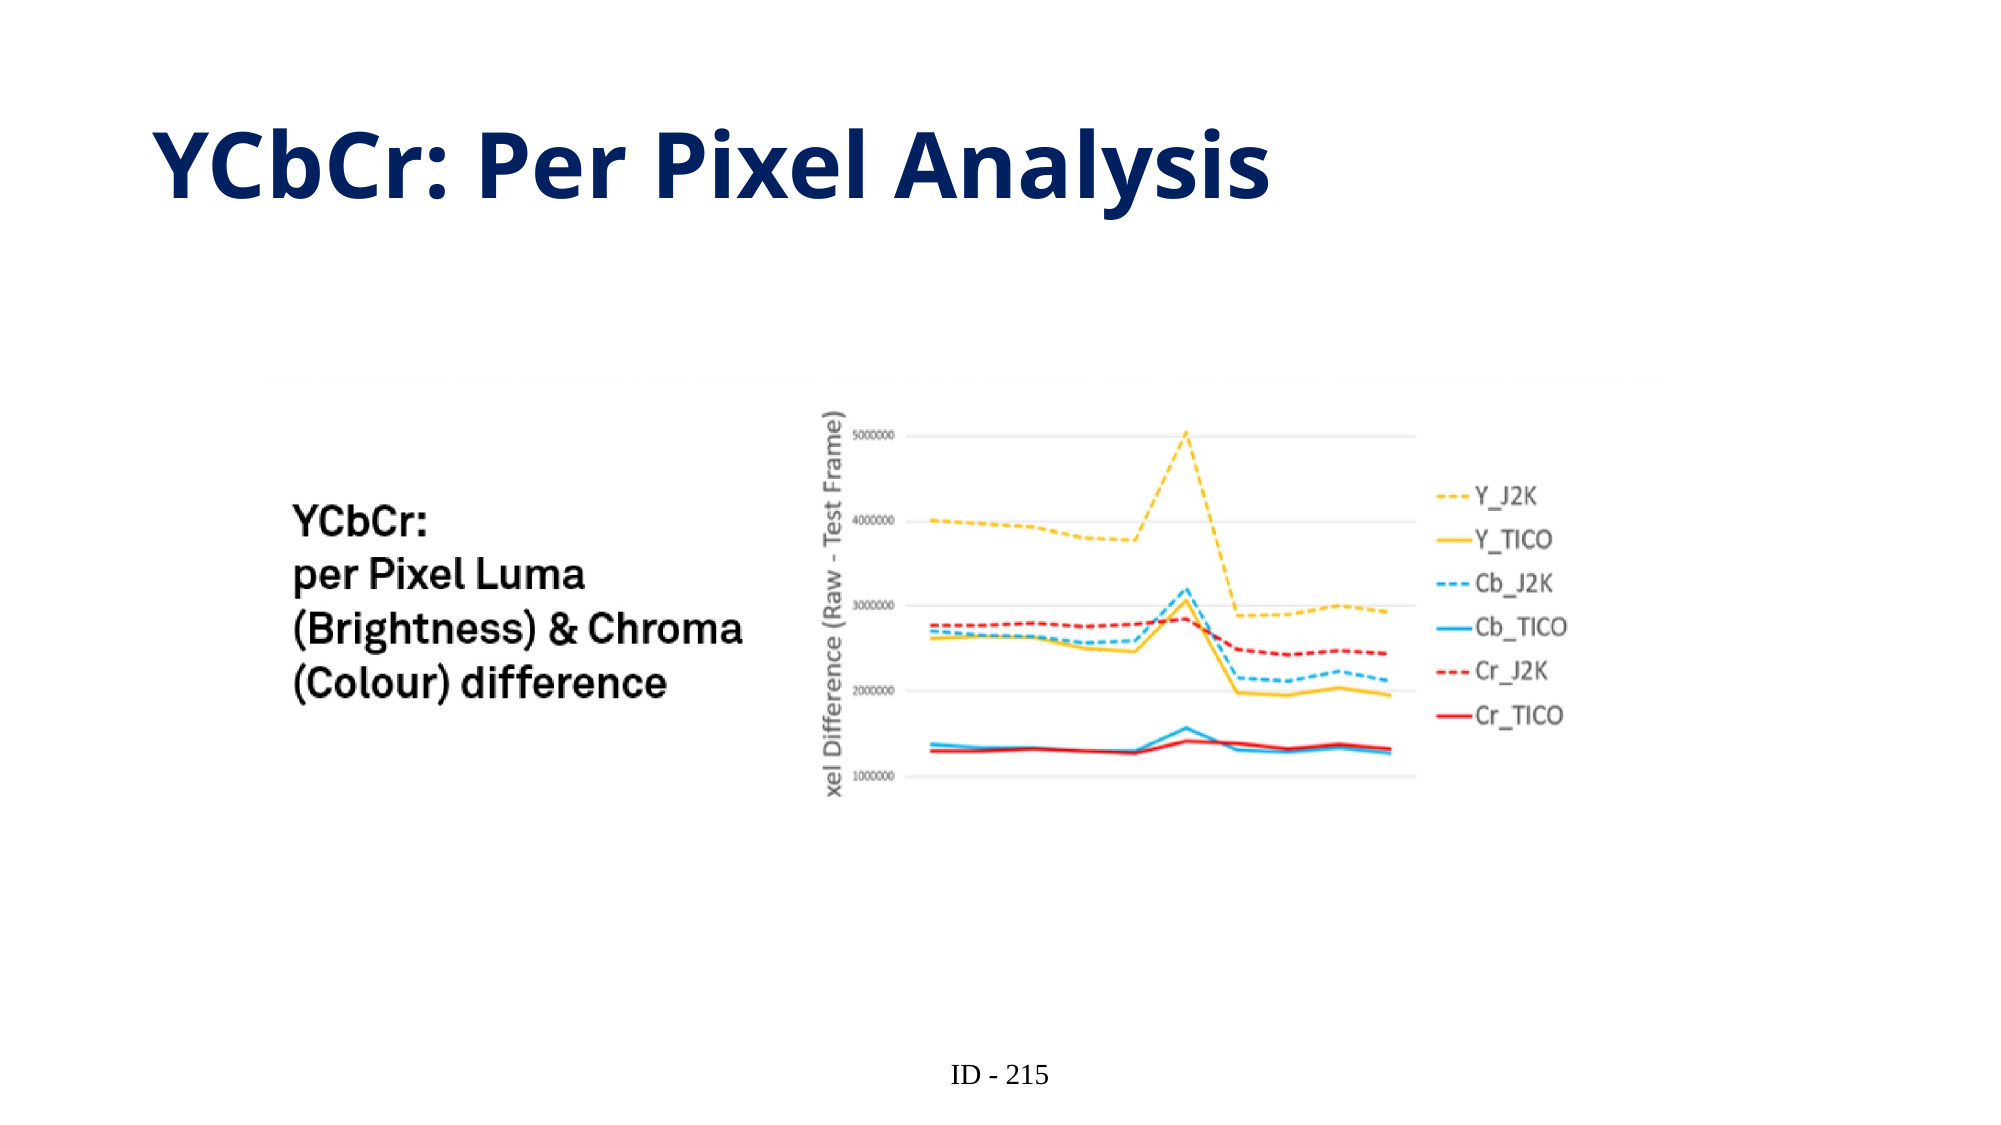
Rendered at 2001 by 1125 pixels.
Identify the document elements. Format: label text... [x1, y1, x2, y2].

picture [252, 382, 1670, 811]
title YCbCr: Per Pixel Analysis [137, 59, 1863, 278]
footer ID - 215 [662, 1042, 1338, 1103]
